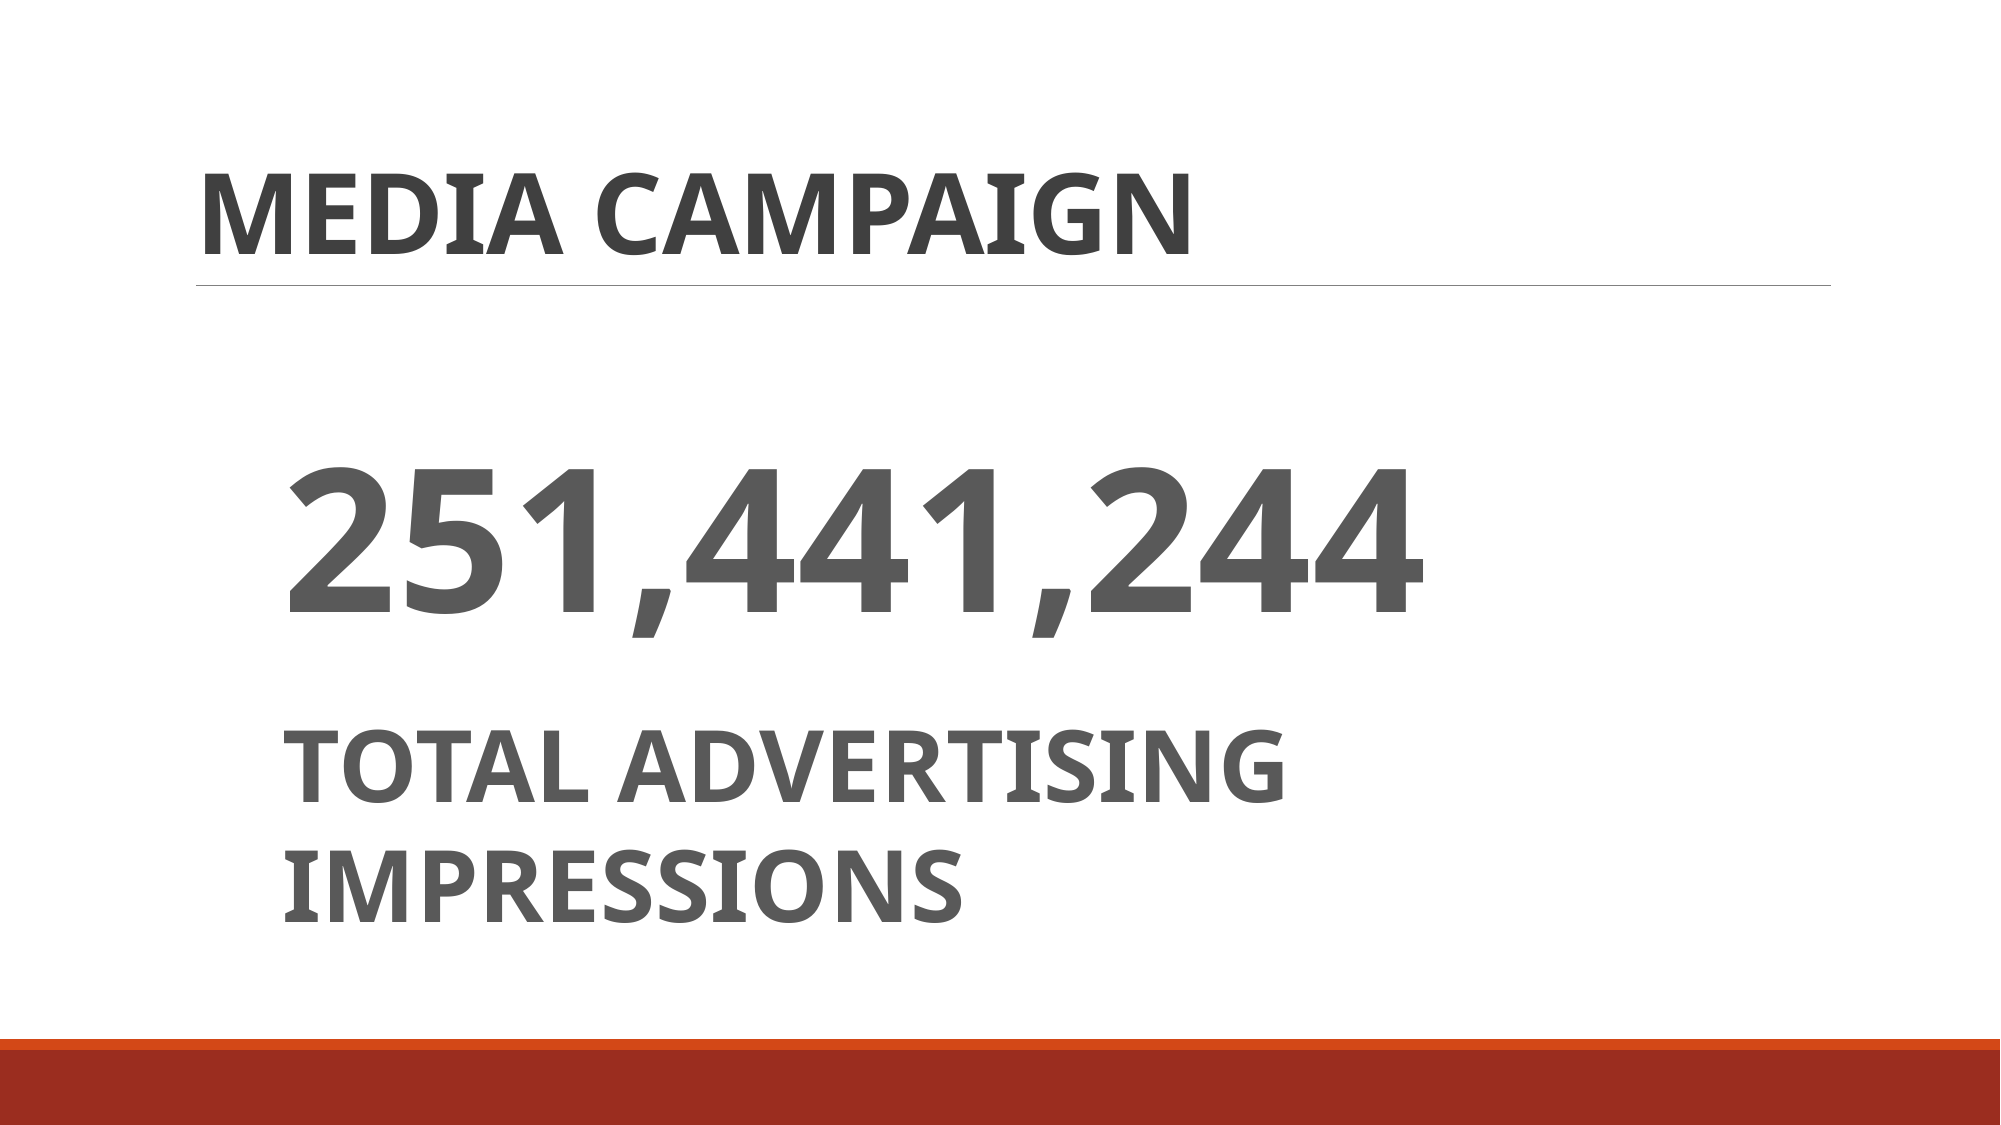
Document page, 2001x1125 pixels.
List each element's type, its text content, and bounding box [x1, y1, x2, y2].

text_box 251,441,244 TOTAL ADVERTISING IMPRESSIONS [262, 392, 1912, 1072]
title MEDIA CAMPAIGN [180, 47, 1830, 285]
